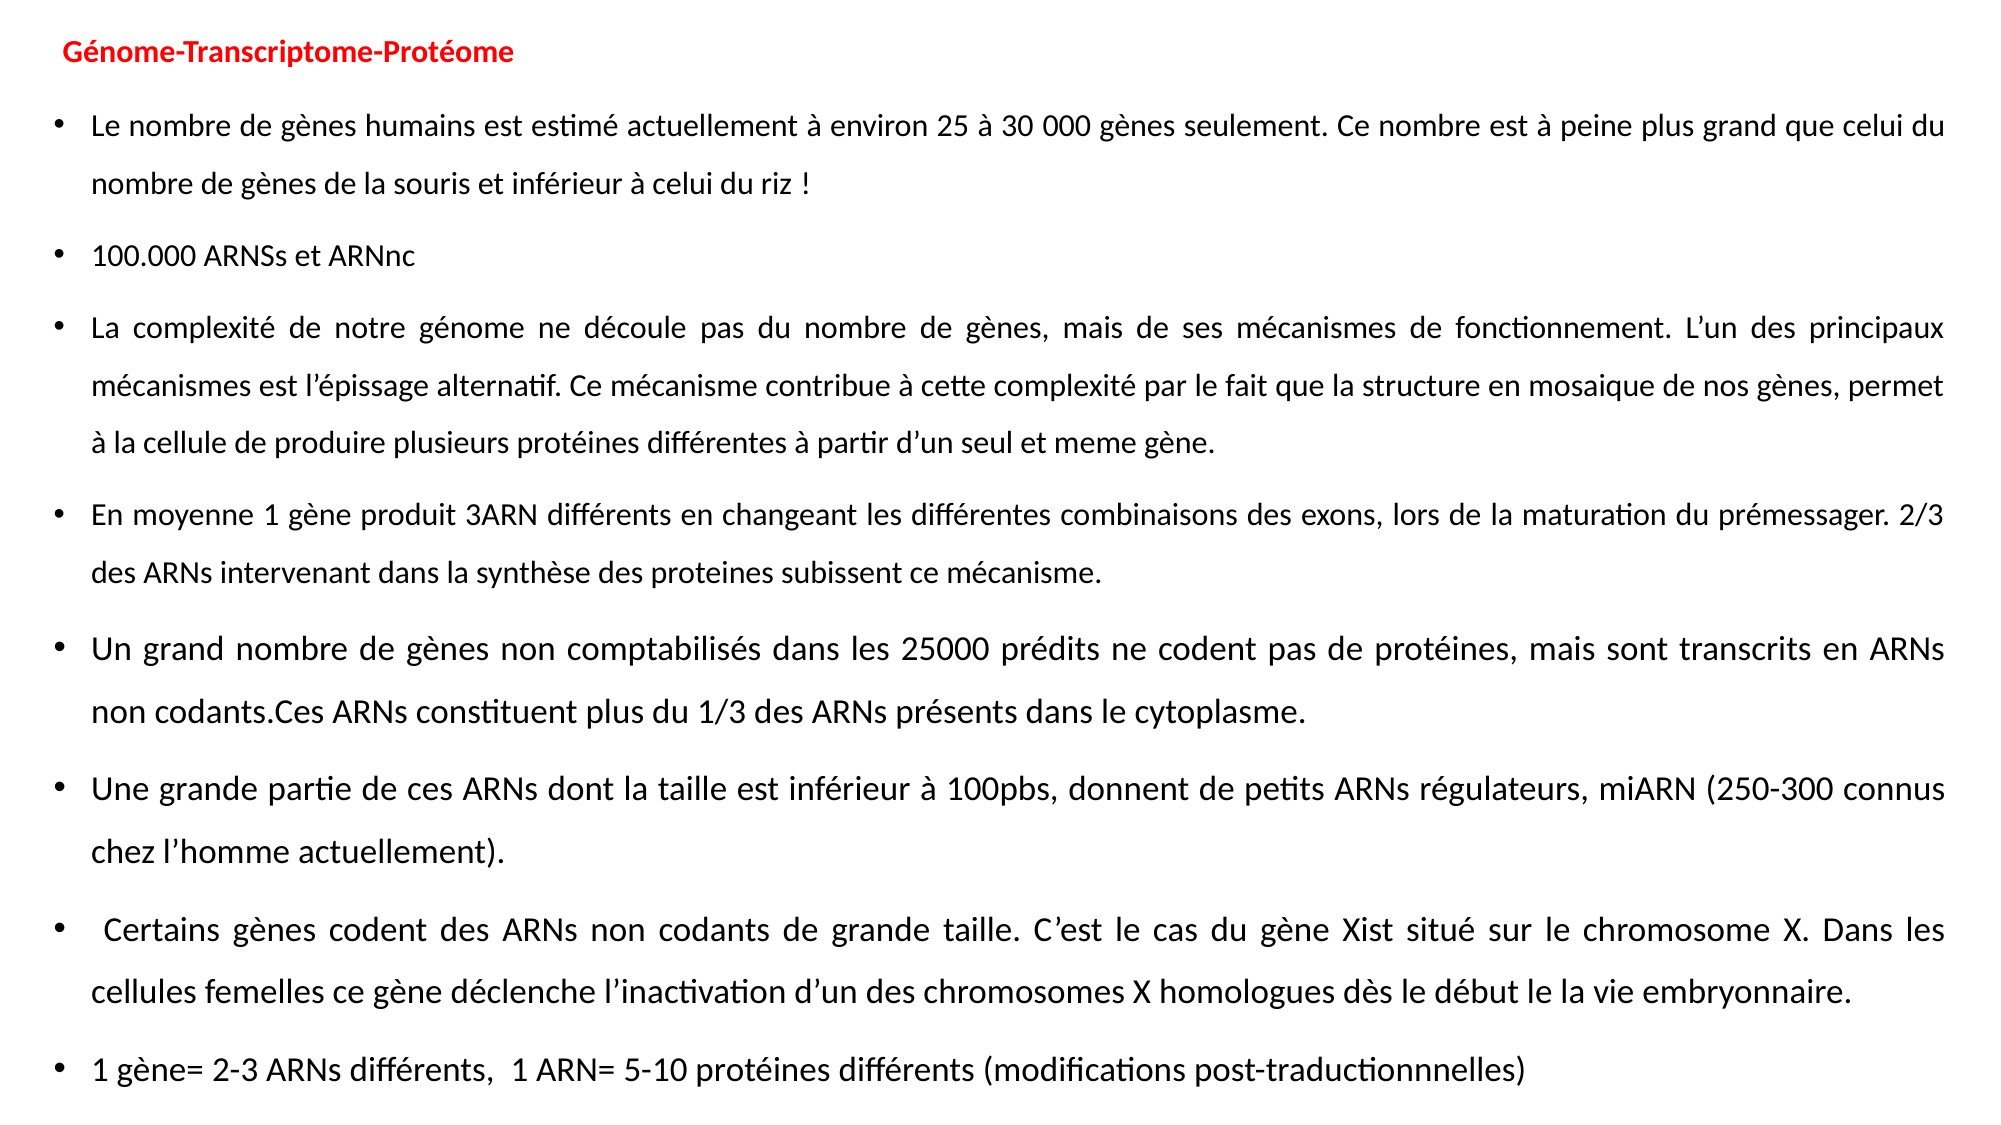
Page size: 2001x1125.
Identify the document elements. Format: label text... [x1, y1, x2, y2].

list Génome-Transcriptome-Protéome Le nombre de gènes humains est estimé actuellement à environ 25 à 30 000 gènes seulement. Ce nombre est à peine plus grand que celui du nombre de gènes de la souris et inférieur à celui du riz ! 100.000 ARNSs et ARNnc La complexité de notre génome ne découle pas du nombre de gènes, mais de ses mécanismes de fonctionnement. L’un des principaux mécanismes est l’épissage alternatif. Ce mécanisme contribue à cette complexité par le fait que la structure en mosaique de nos gènes, permet à la cellule de produire plusieurs protéines différentes à partir d’un seul et meme gène. En moyenne 1 gène produit 3ARN différents en changeant les différentes combinaisons des exons, lors de la maturation du prémessager. 2/3 des ARNs intervenant dans la synthèse des proteines subissent ce mécanisme. Un grand nombre de gènes non comptabilisés dans les 25000 prédits ne codent pas de protéines, mais sont transcrits en ARNs non codants.Ces ARNs constituent plus du 1/3 des ARNs présents dans le cytoplasme. Une grande partie de ces ARNs dont la taille est inférieur à 100pbs, donnent de petits ARNs régulateurs, miARN (250-300 connus chez l’homme actuellement). Certains gènes codent des ARNs non codants de grande taille. C’est le cas du gène Xist situé sur le chromosome X. Dans les cellules femelles ce gène déclenche l’inactivation d’un des chromosomes X homologues dès le début le la vie embryonnaire. 1 gène= 2-3 ARNs différents, 1 ARN= 5-10 protéines différents (modifications post-traductionnnelles) [38, 19, 1962, 1108]
